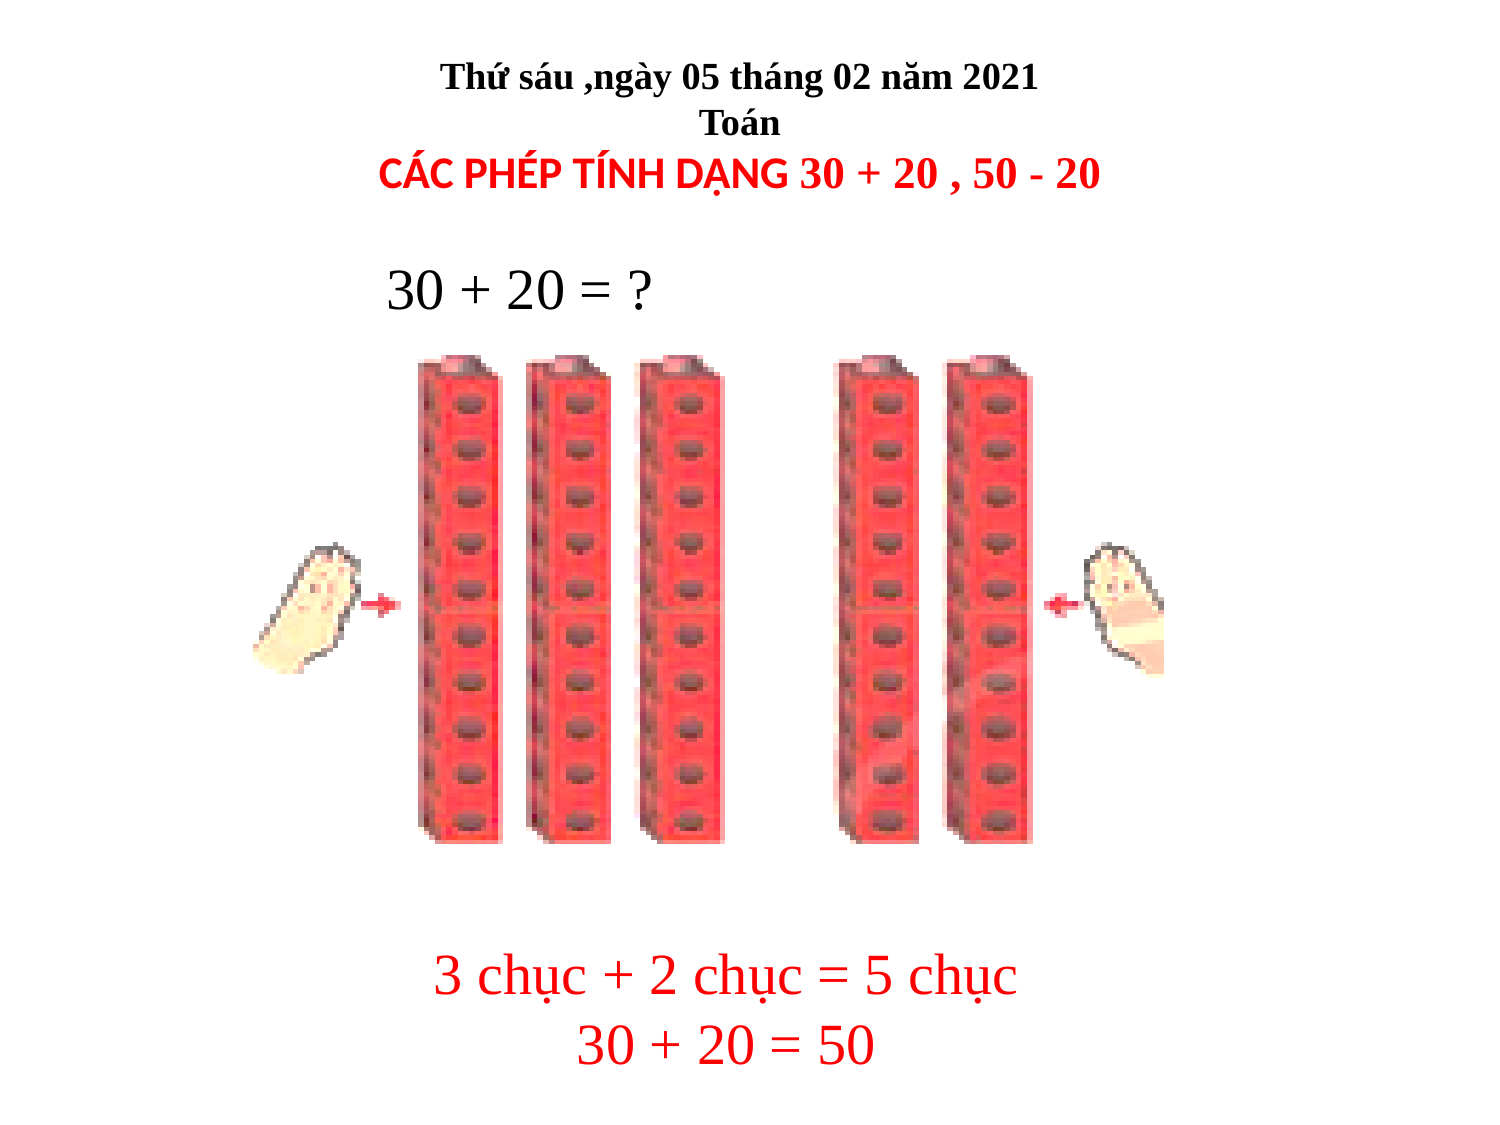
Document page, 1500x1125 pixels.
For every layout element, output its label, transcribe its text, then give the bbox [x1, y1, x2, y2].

title Thứ sáu ,ngày 05 tháng 02 năm 2021 Toán CÁC PHÉP TÍNH DẠNG 30 + 20 , 50 - 20 [64, 42, 1415, 206]
text_box 3 chục + 2 chục = 5 chục 30 + 20 = 50 [371, 928, 1081, 1084]
picture [241, 320, 1164, 853]
text_box 30 + 20 = ? [371, 243, 762, 319]
